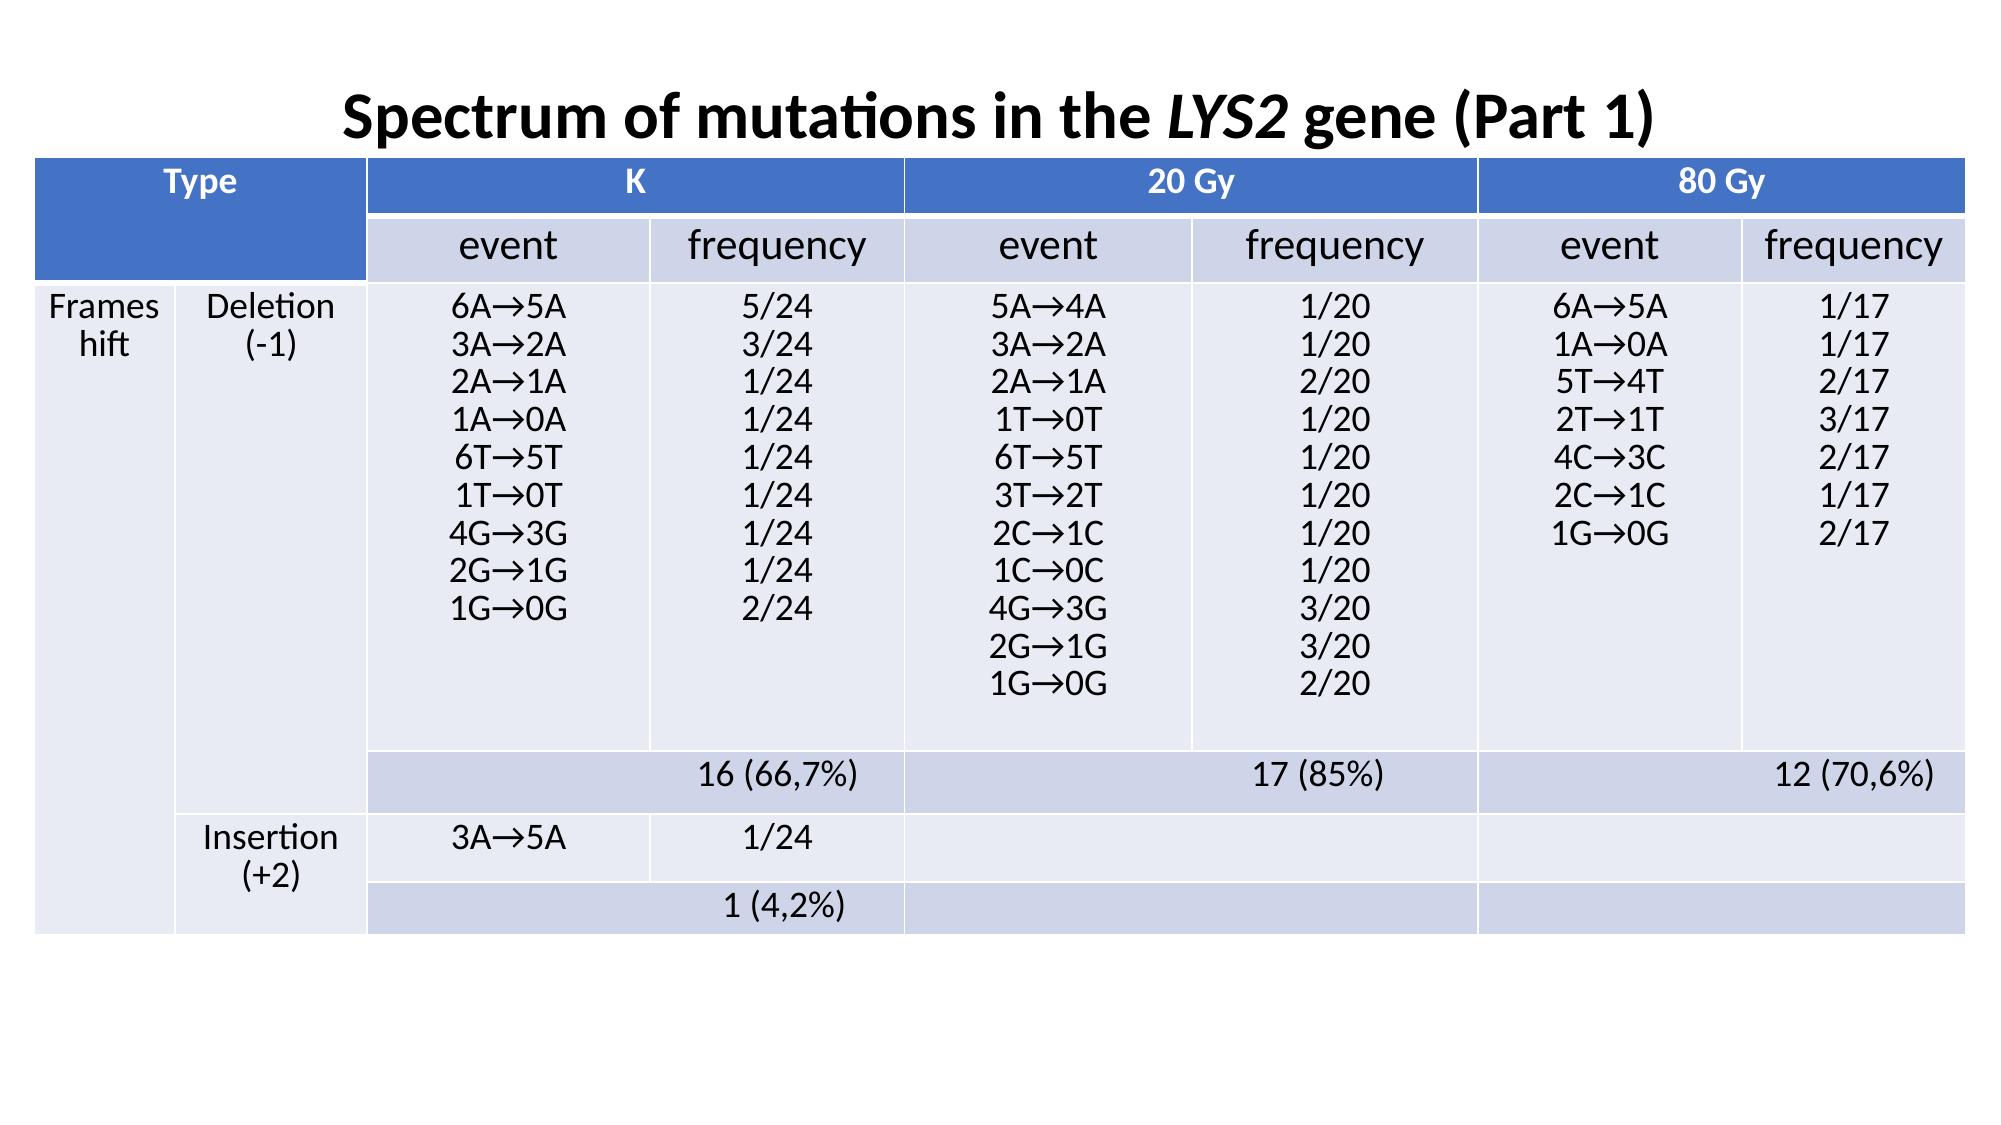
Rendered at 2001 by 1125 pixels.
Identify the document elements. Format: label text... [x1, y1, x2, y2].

table_cell 5/24 3/24 1/24 1/24 1/24 1/24 1/24 1/24 2/24 [651, 284, 904, 750]
table_header Type [35, 158, 366, 280]
table_cell frequency [1193, 219, 1477, 282]
table_cell 16 (66,7%) [368, 752, 904, 813]
table_cell event [1479, 219, 1741, 282]
table_cell [1479, 883, 1965, 934]
table_cell 12 (70,6%) [1479, 752, 1965, 813]
table_cell 6A→5A 3A→2A 2A→1A 1A→0A 6T→5T 1T→0T 4G→3G 2G→1G 1G→0G [368, 284, 649, 750]
table_cell Deletion (-1) [176, 286, 366, 813]
table_cell event [368, 219, 649, 282]
table_cell frequency [651, 219, 904, 282]
table_cell 3A→5A [368, 815, 649, 881]
table_cell 6A→5A 1A→0A 5T→4T 2T→1T 4C→3C 2C→1C 1G→0G [1479, 284, 1741, 750]
table_cell 1/24 [651, 815, 904, 881]
table_cell 1/17 1/17 2/17 3/17 2/17 1/17 2/17 [1743, 284, 1965, 750]
table_cell 5A→4A 3A→2A 2A→1A 1T→0T 6T→5T 3T→2T 2C→1C 1C→0C 4G→3G 2G→1G 1G→0G [905, 284, 1191, 750]
table_cell event [905, 219, 1191, 282]
table_header 20 Gy [905, 158, 1477, 213]
table_cell Frameshift [35, 286, 174, 934]
table_cell 17 (85%) [905, 752, 1477, 813]
title Spectrum of mutations in the LYS2 gene (Part 1) [137, 58, 1863, 156]
table_cell 1 (4,2%) [368, 883, 904, 934]
table_cell Insertion (+2) [176, 815, 366, 934]
table_cell frequency [1743, 219, 1965, 282]
table_cell 1/20 1/20 2/20 1/20 1/20 1/20 1/20 1/20 3/20 3/20 2/20 [1193, 284, 1477, 750]
table_cell [905, 815, 1477, 881]
table_cell [905, 883, 1477, 934]
table_header 80 Gy [1479, 158, 1965, 213]
table_header K [368, 158, 904, 213]
table_cell [1479, 815, 1965, 881]
